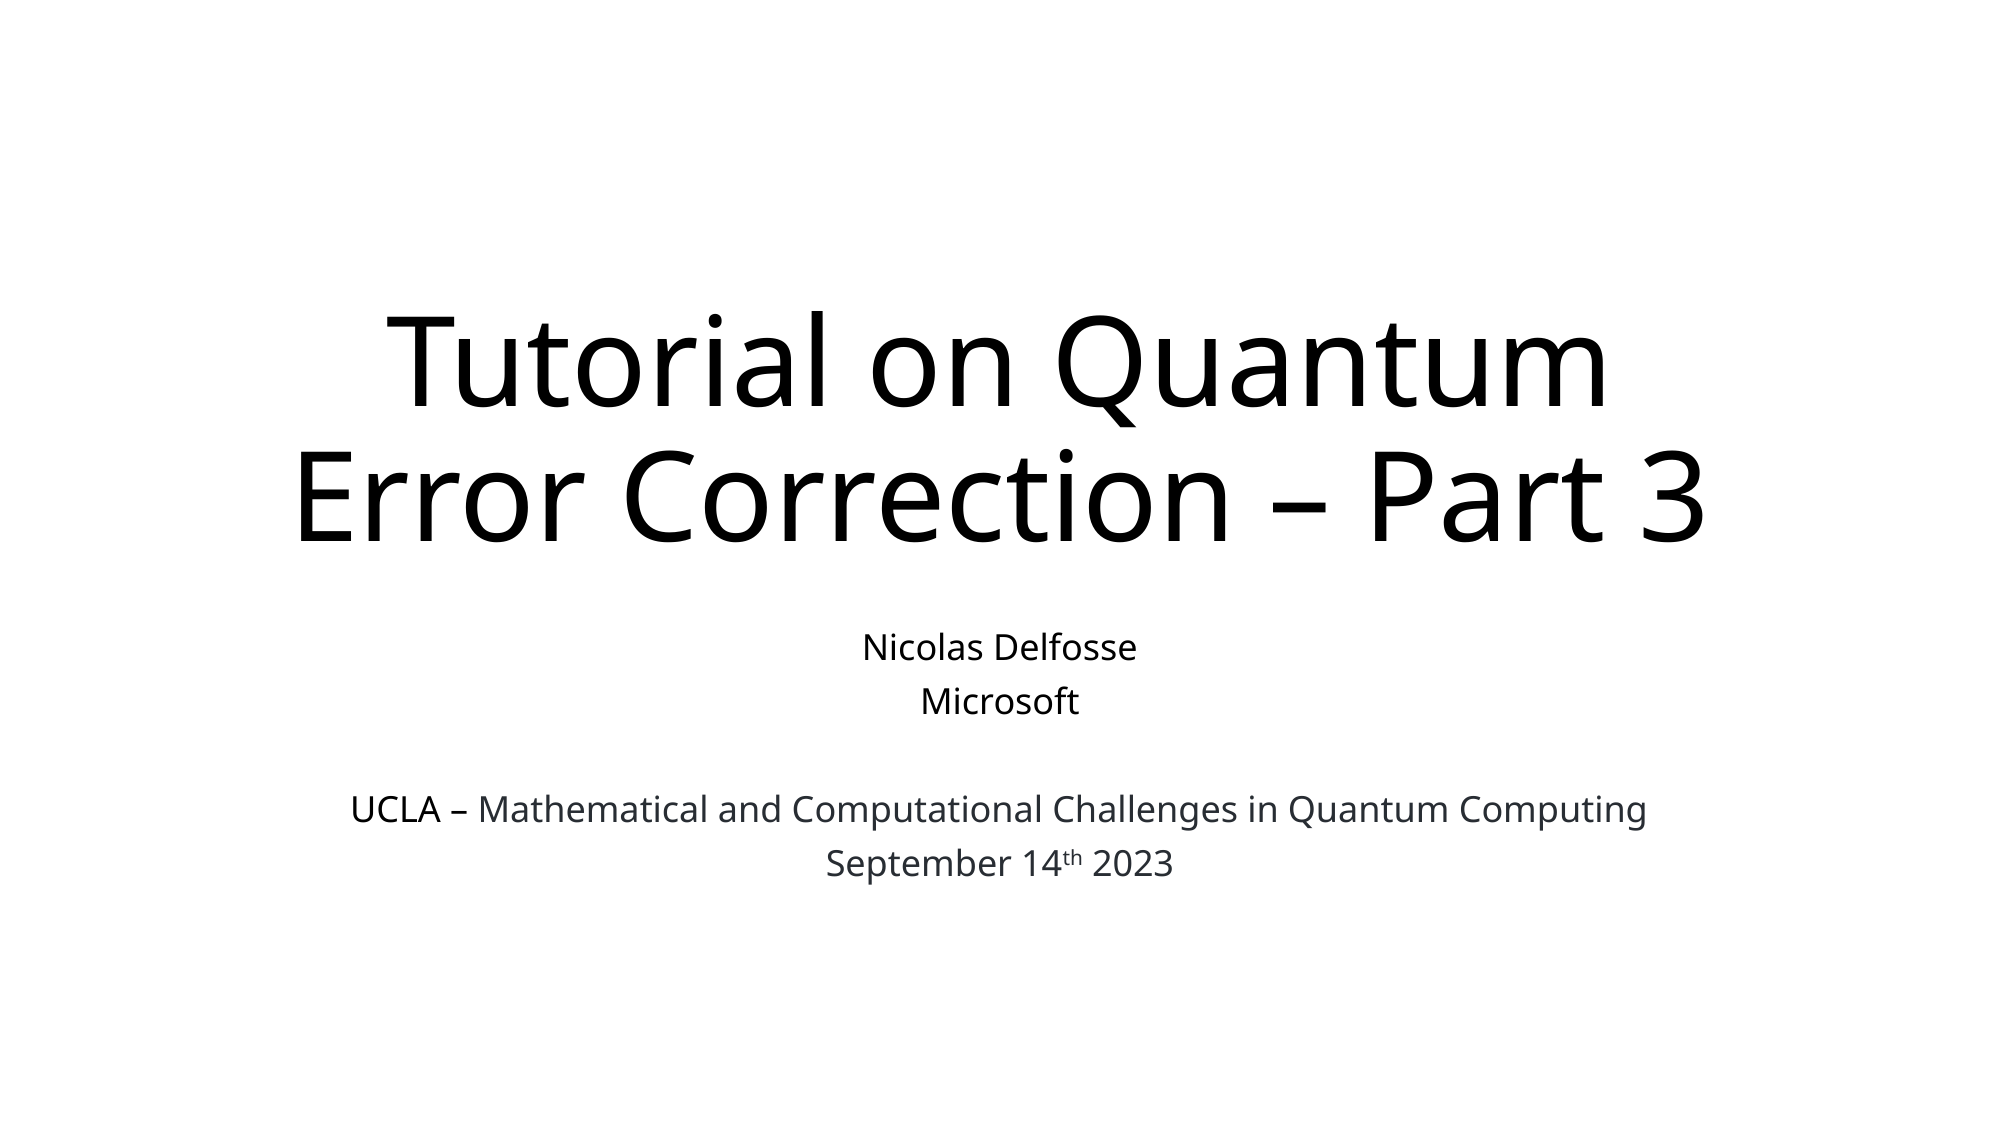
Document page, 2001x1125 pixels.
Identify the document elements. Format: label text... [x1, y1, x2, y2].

subtitle Nicolas Delfosse Microsoft UCLA – Mathematical and Computational Challenges in Quantum Computing September 14th 2023 [249, 622, 1750, 894]
title Tutorial on Quantum Error Correction – Part 3 [249, 184, 1750, 576]
